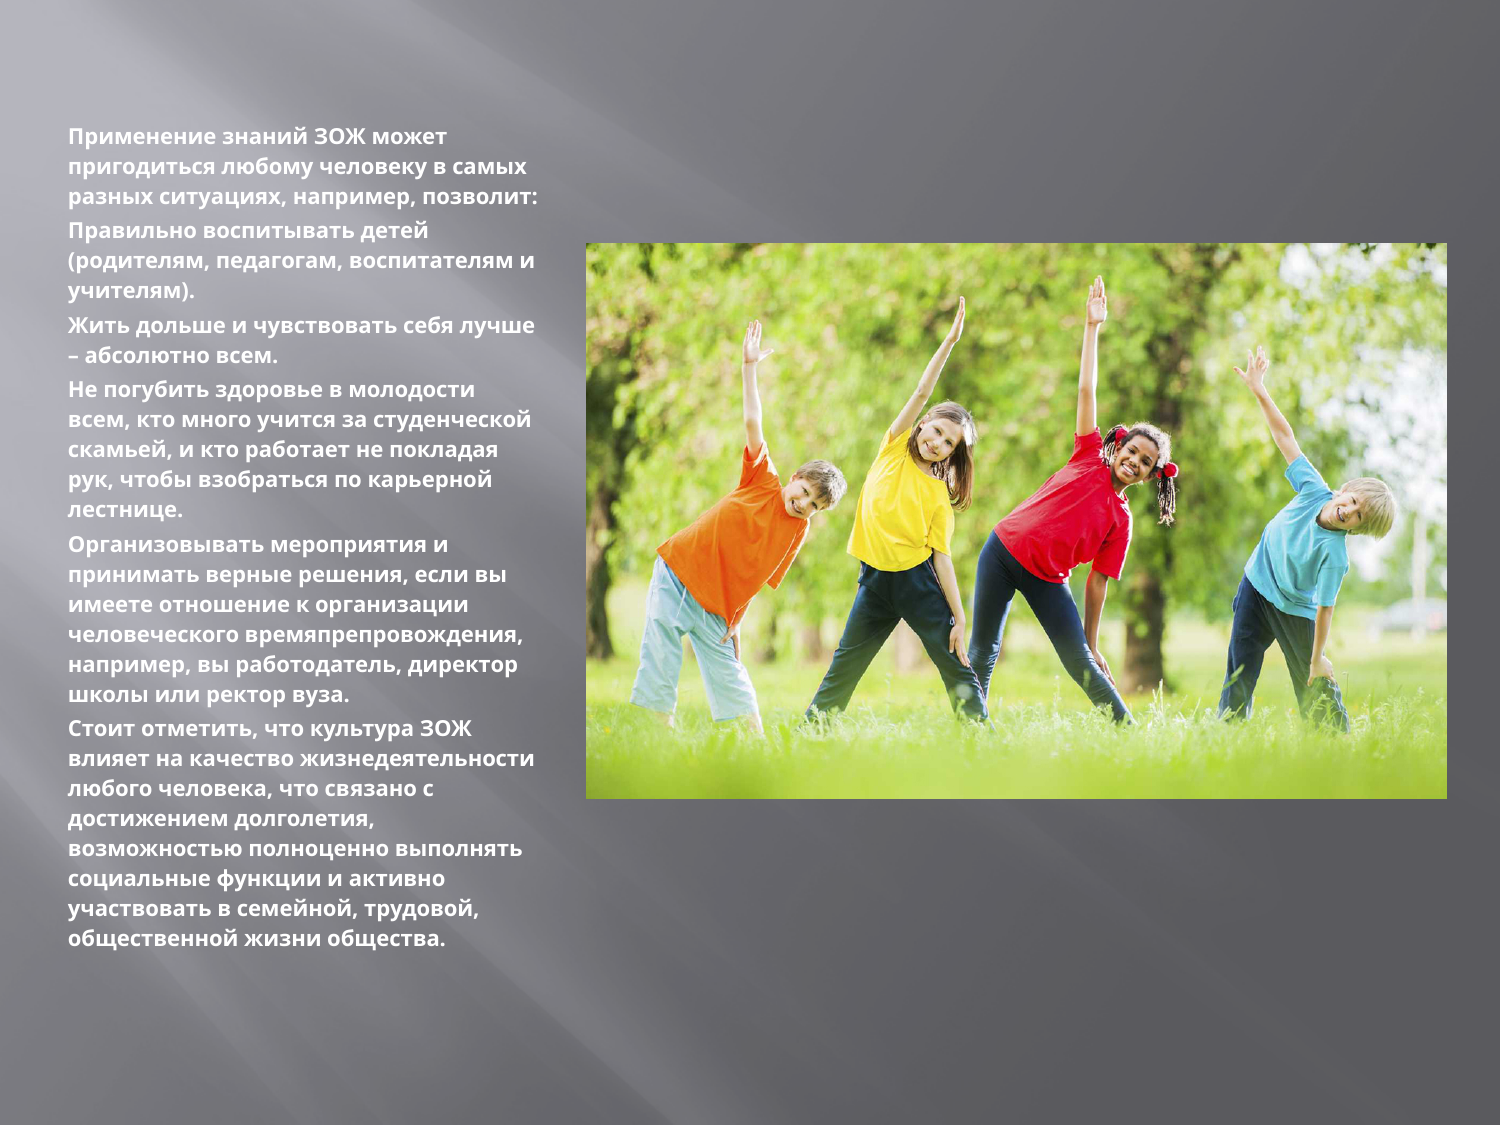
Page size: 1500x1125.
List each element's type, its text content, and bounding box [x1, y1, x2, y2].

list Применение знаний ЗОЖ может пригодиться любому человеку в самых разных ситуациях, например, позволит: Правильно воспитывать детей (родителям, педагогам, воспитателям и учителям). Жить дольше и чувствовать себя лучше – абсолютно всем. Не погубить здоровье в молодости всем, кто много учится за студенческой скамьей, и кто работает не покладая рук, чтобы взобраться по карьерной лестнице. Организовывать мероприятия и принимать верные решения, если вы имеете отношение к организации человеческого времяпрепровождения, например, вы работодатель, директор школы или ректор вуза. Стоит отметить, что культура ЗОЖ влияет на качество жизнедеятельности любого человека, что связано с достижением долголетия, возможностью полноценно выполнять социальные функции и активно участвовать в семейной, трудовой, общественной жизни общества. [53, 113, 559, 982]
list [586, 243, 1448, 799]
